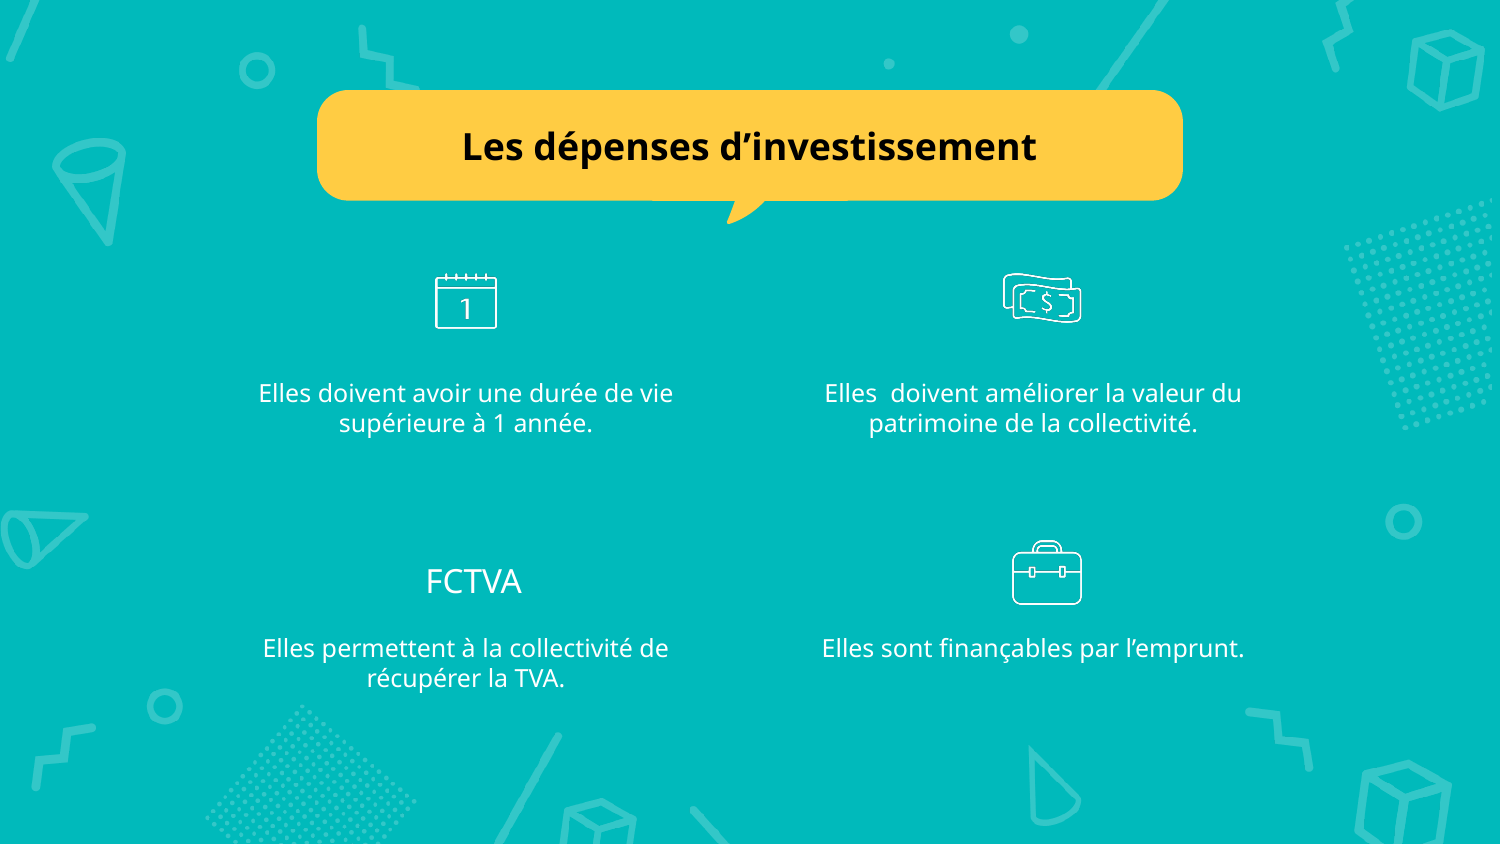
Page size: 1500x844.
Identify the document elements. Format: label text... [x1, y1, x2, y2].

picture [0, 0, 1500, 844]
text_box Elles doivent avoir une durée de vie supérieure à 1 année. [229, 372, 704, 444]
text_box Les dépenses d’investissement [317, 90, 1183, 225]
text_box FCTVA [236, 554, 711, 606]
text_box Elles sont finançables par l’emprunt. [796, 626, 1271, 668]
text_box Elles doivent améliorer la valeur du patrimoine de la collectivité. [796, 372, 1271, 444]
text_box Elles permettent à la collectivité de récupérer la TVA. [229, 626, 704, 698]
